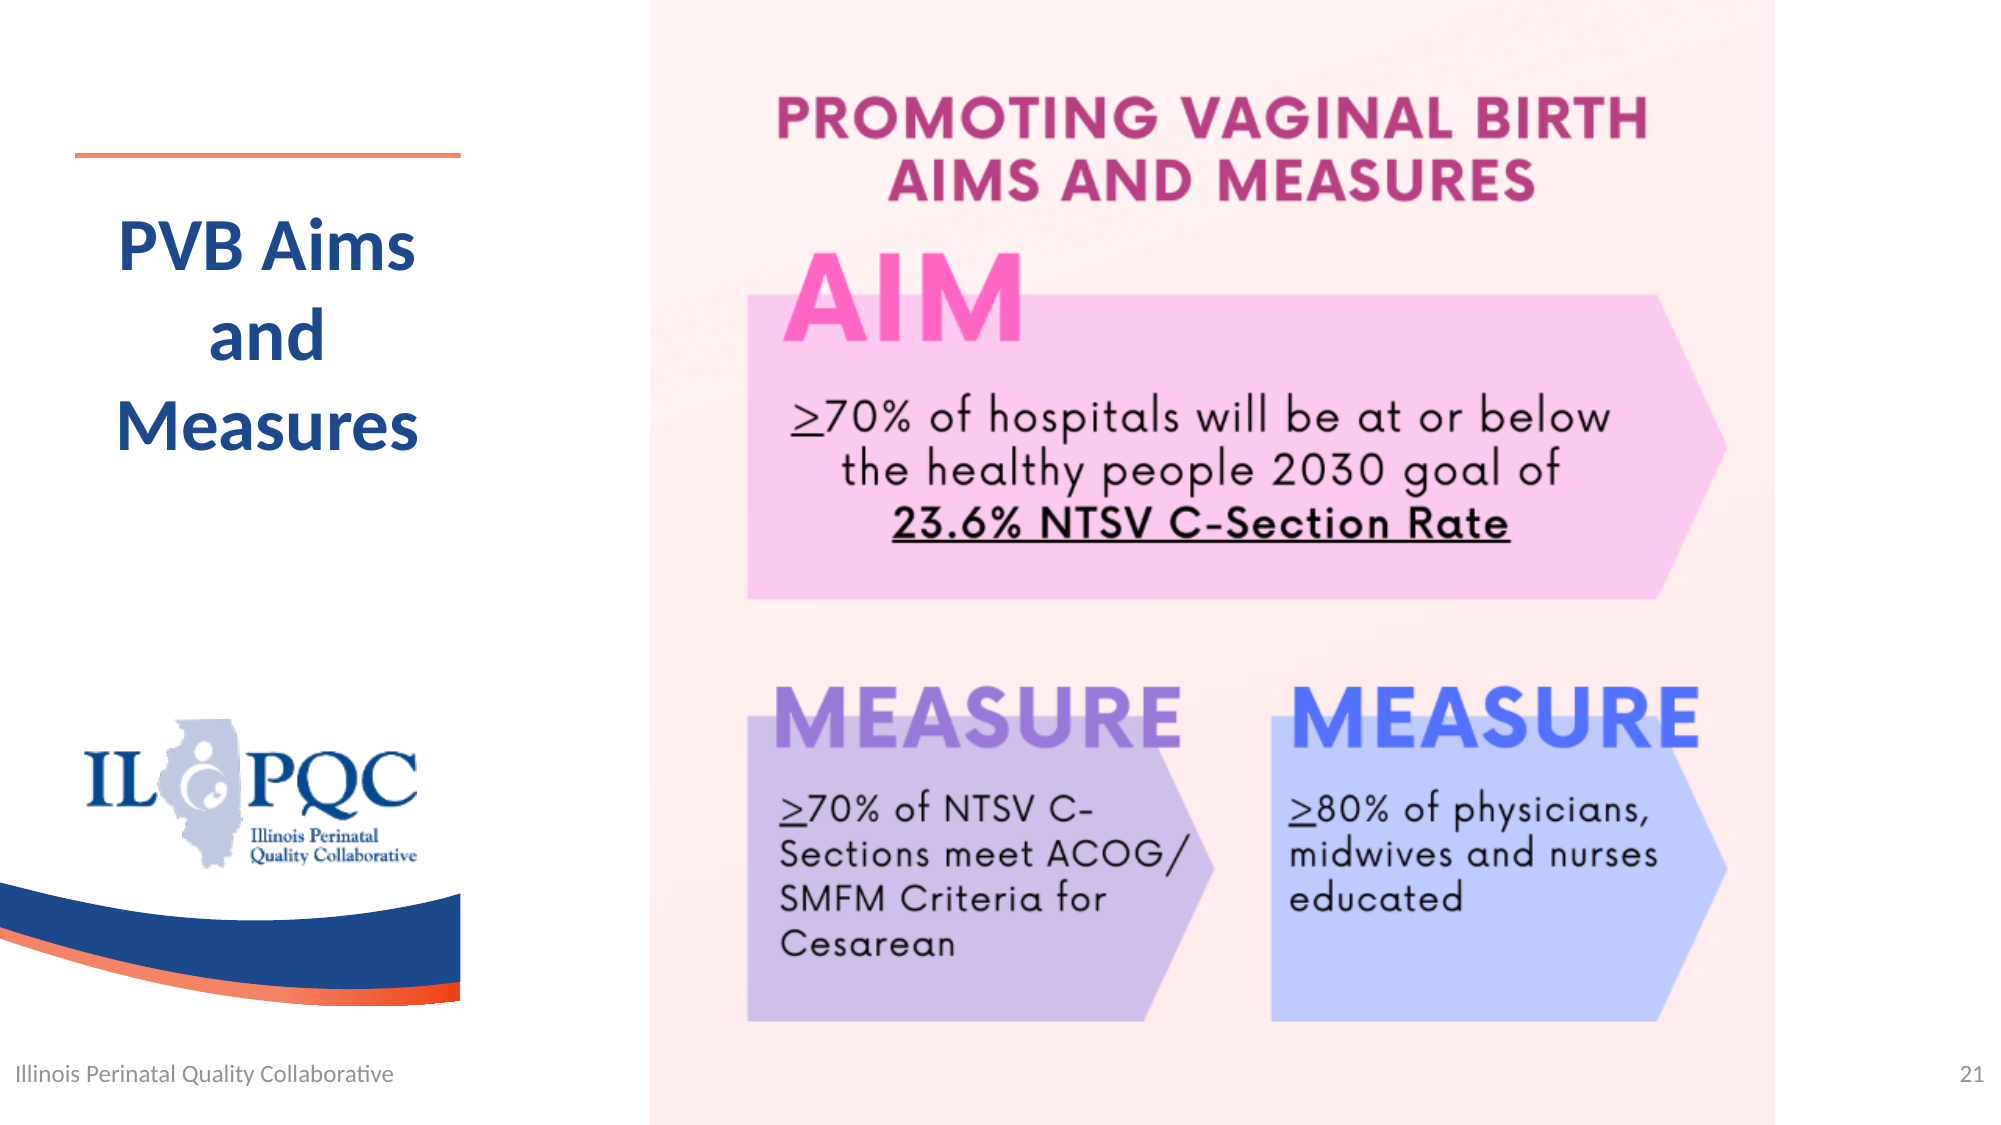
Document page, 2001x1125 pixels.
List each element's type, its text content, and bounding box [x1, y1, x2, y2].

list PVB Aims and Measures [75, 188, 461, 676]
footer Illinois Perinatal Quality Collaborative [0, 1042, 644, 1103]
picture [84, 719, 417, 869]
picture [649, 0, 1776, 1125]
slide_number 21 [1778, 1042, 2000, 1103]
